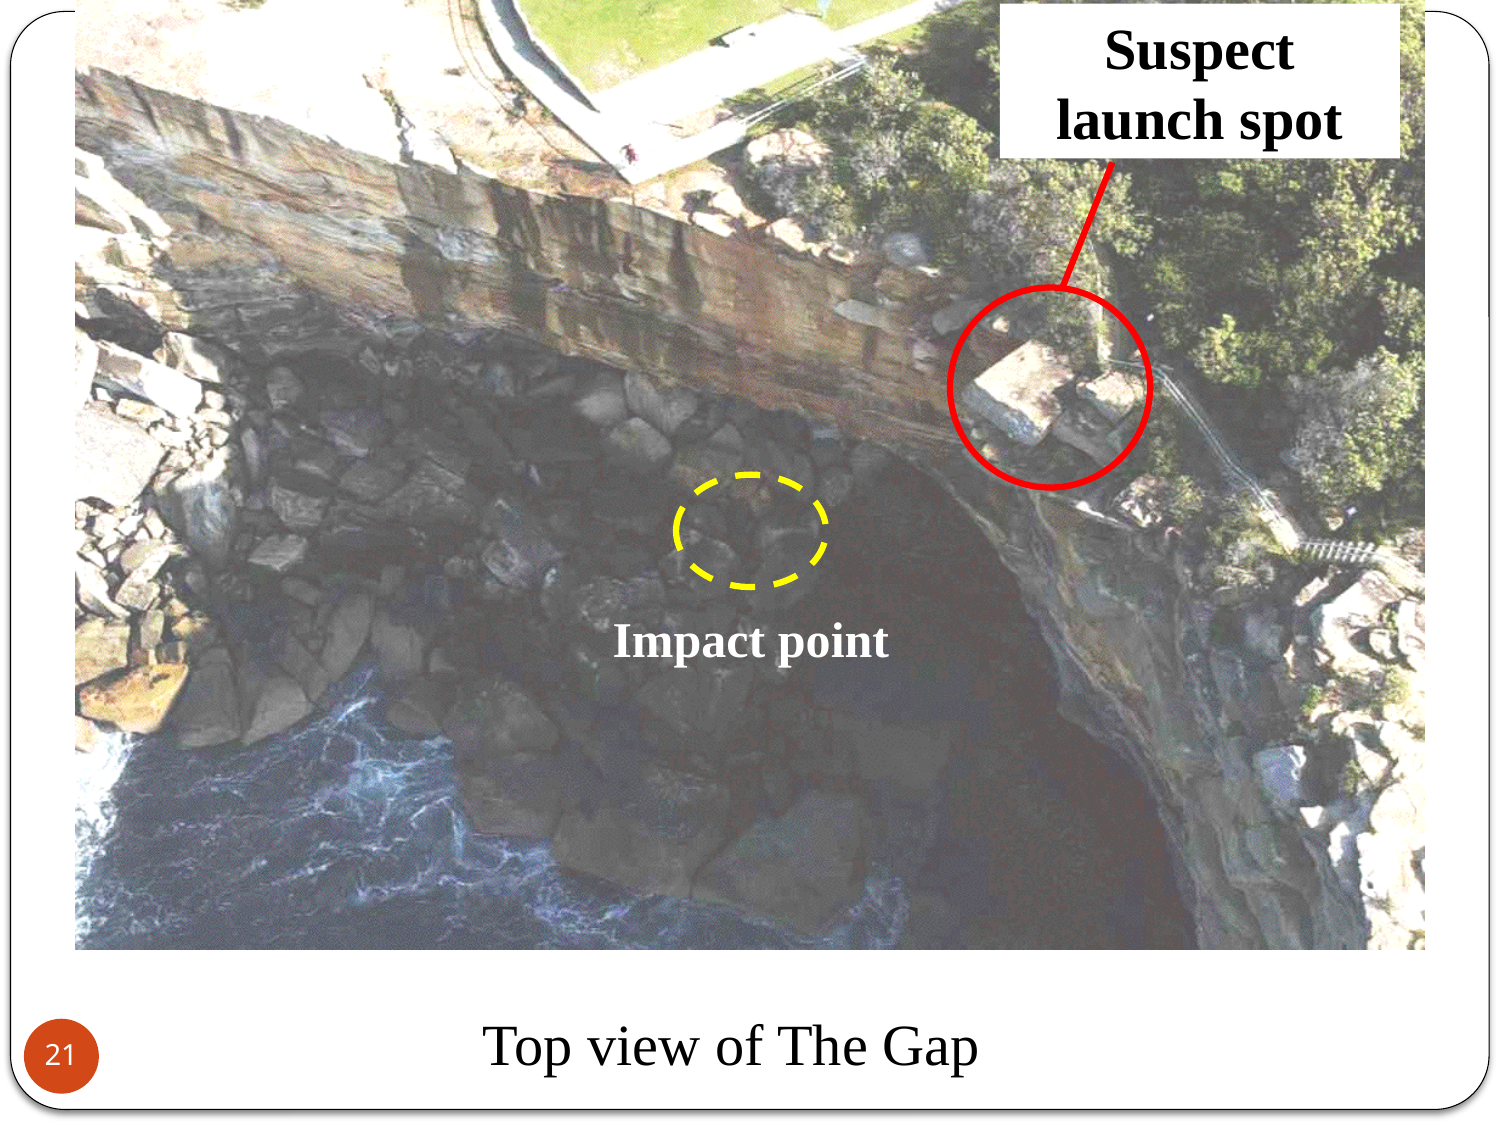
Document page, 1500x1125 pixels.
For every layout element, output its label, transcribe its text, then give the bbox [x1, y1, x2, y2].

picture [74, 0, 1426, 950]
slide_number 21 [23, 1018, 87, 1094]
text_box Top view of The Gap [87, 999, 1375, 1085]
